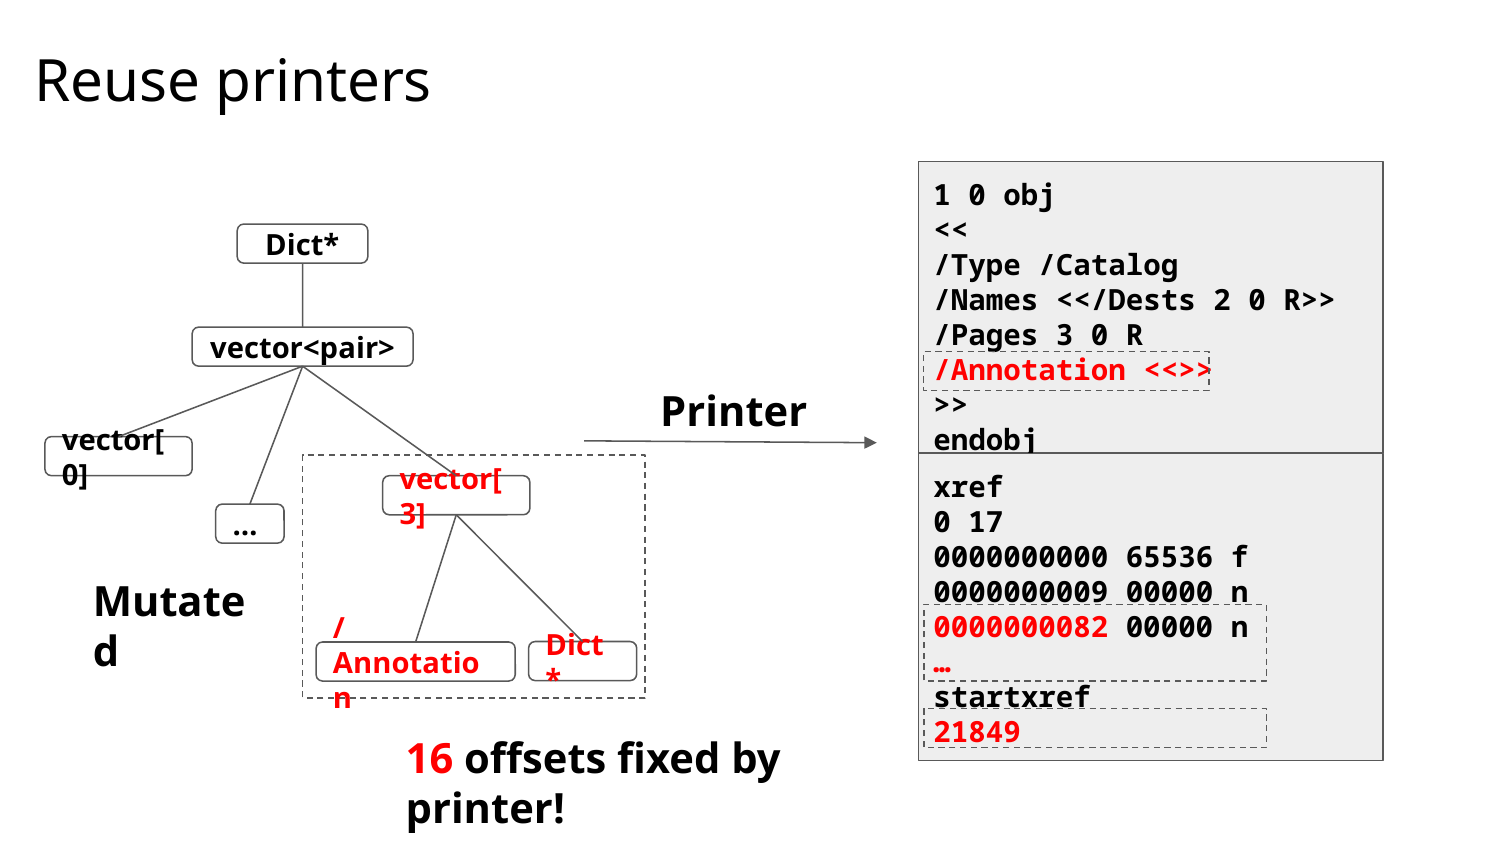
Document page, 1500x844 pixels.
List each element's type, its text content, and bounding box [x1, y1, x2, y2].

text_box Reuse printers [19, 28, 529, 115]
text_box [249, 365, 301, 505]
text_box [923, 604, 1267, 748]
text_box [302, 365, 637, 682]
text_box vector[0] [44, 436, 193, 476]
text_box [302, 455, 646, 699]
text_box vector<pair> [192, 327, 414, 364]
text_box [918, 161, 1384, 761]
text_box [640, 369, 877, 446]
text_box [118, 365, 248, 437]
text_box … [215, 504, 285, 544]
text_box Mutated [77, 559, 284, 646]
text_box Dict* [237, 224, 368, 264]
text_box 16 offsets fixed by printer! [390, 716, 900, 803]
